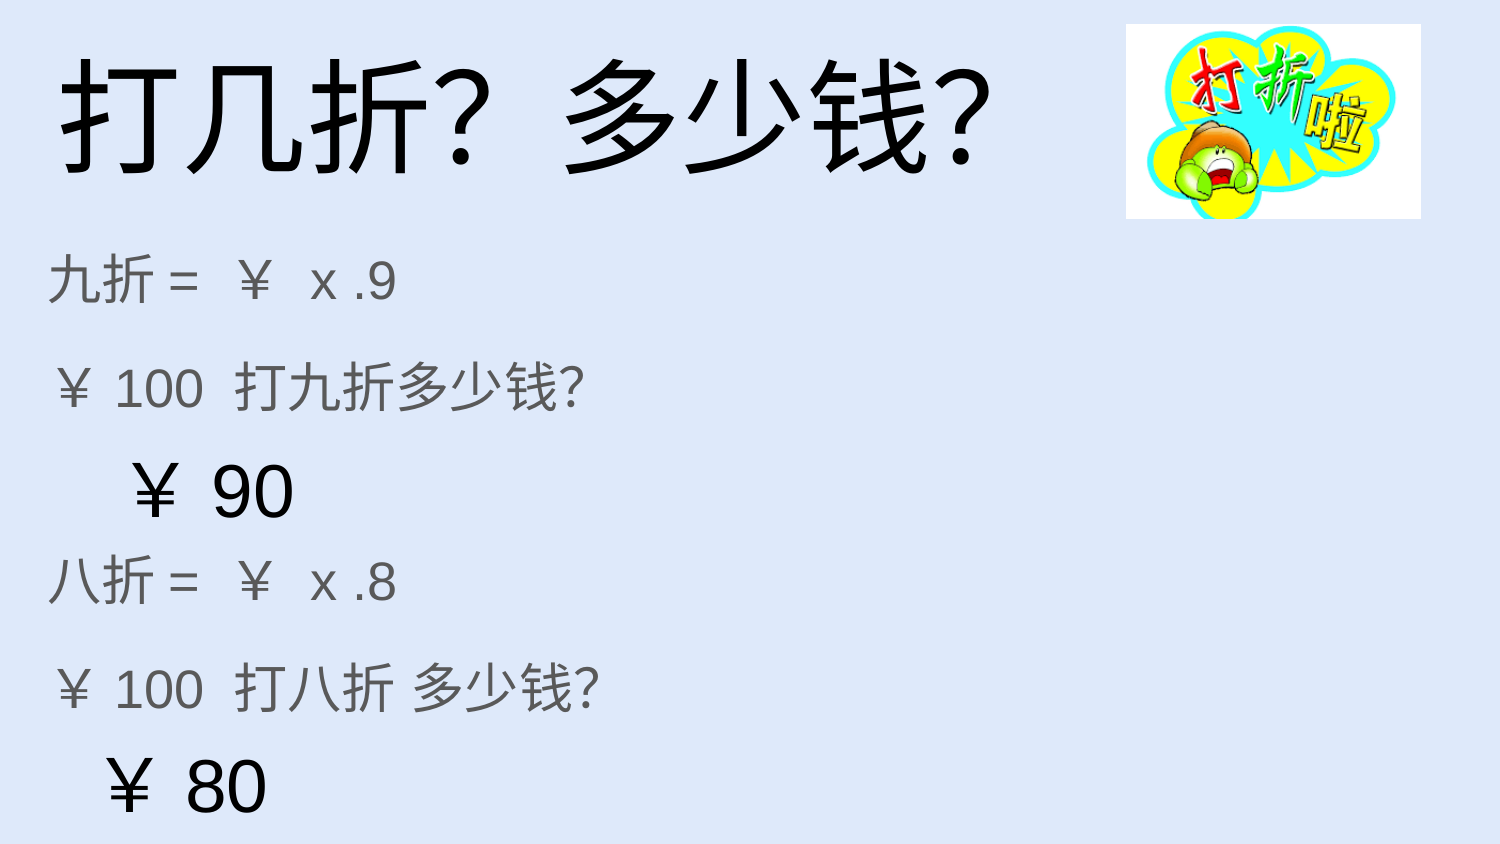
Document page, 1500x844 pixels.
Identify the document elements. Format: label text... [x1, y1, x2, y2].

picture [1126, 24, 1422, 219]
text_box ￥80 [77, 722, 340, 830]
list 九折= ￥ x .9 ￥100 打九折多少钱？ 八折= ￥ x .8 ￥100 打八折 多少钱？ [32, 220, 1430, 771]
title 打几折？多少钱？ [40, 24, 1123, 187]
text_box ￥90 [103, 427, 322, 507]
